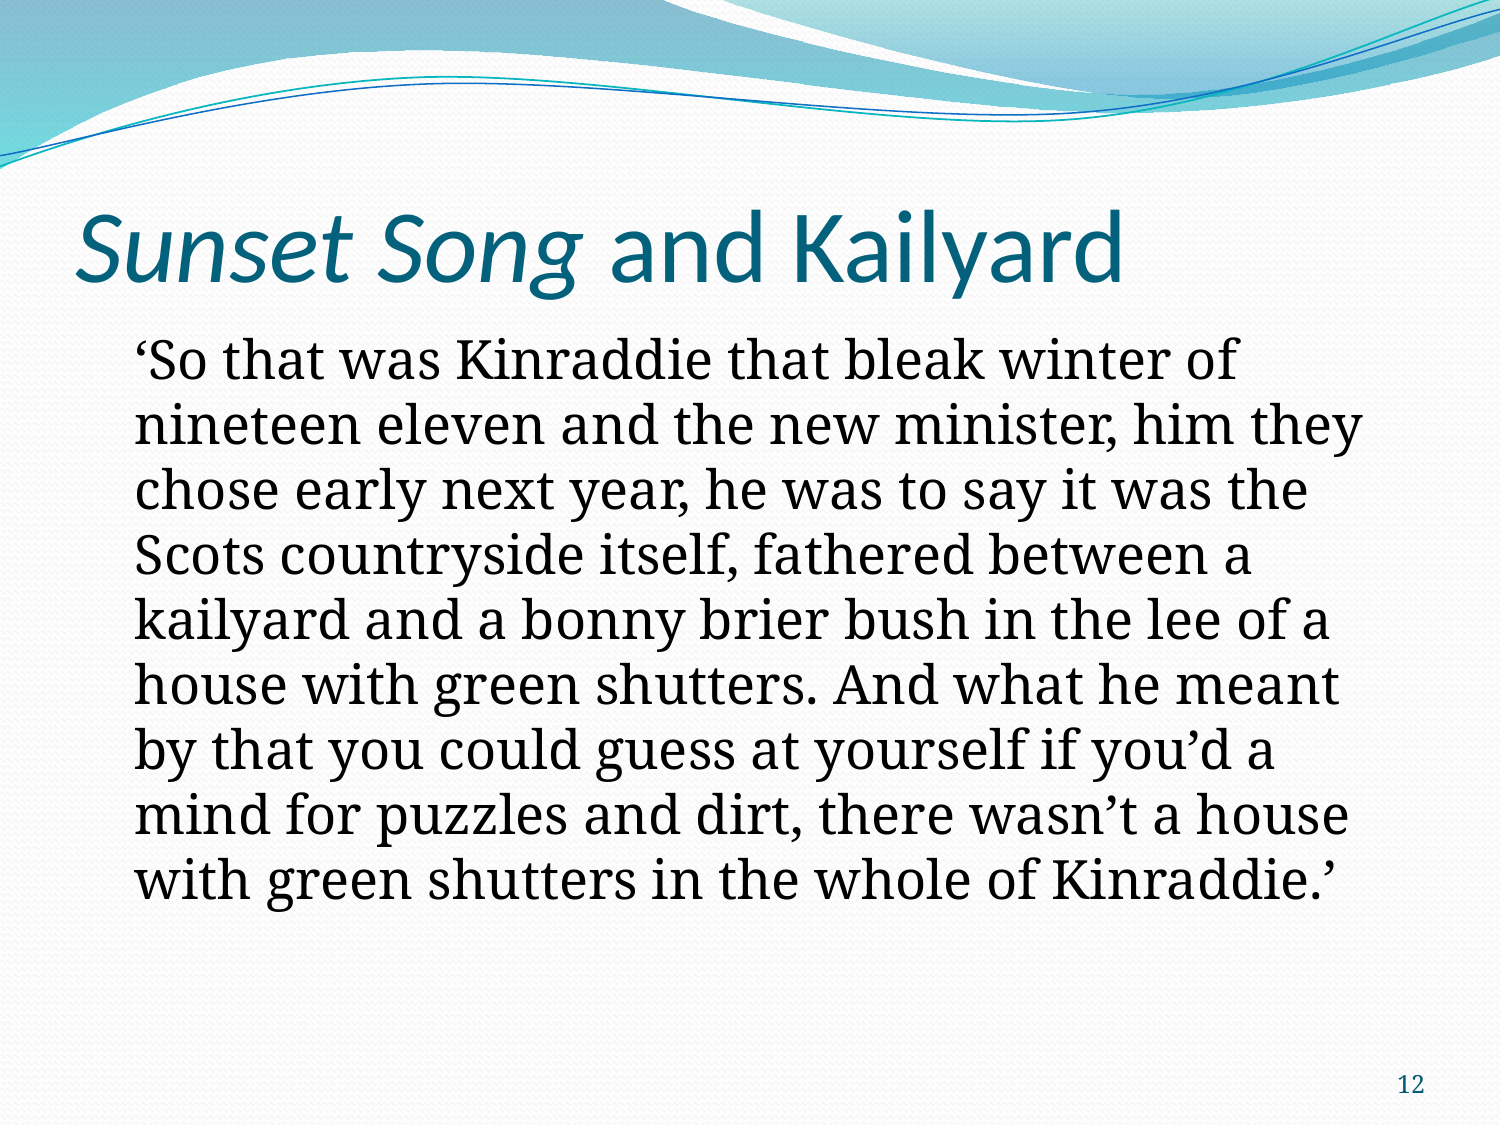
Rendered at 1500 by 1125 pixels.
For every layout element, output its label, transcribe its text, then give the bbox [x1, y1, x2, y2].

title Sunset Song and Kailyard [75, 115, 1425, 303]
slide_number 12 [1299, 1042, 1425, 1103]
list ‘So that was Kinraddie that bleak winter of nineteen eleven and the new minister, him they chose early next year, he was to say it was the Scots countryside itself, fathered between a kailyard and a bonny brier bush in the lee of a house with green shutters. And what he meant by that you could guess at yourself if you’d a mind for puzzles and dirt, there wasn’t a house with green shutters in the whole of Kinraddie.’ [75, 317, 1425, 1038]
